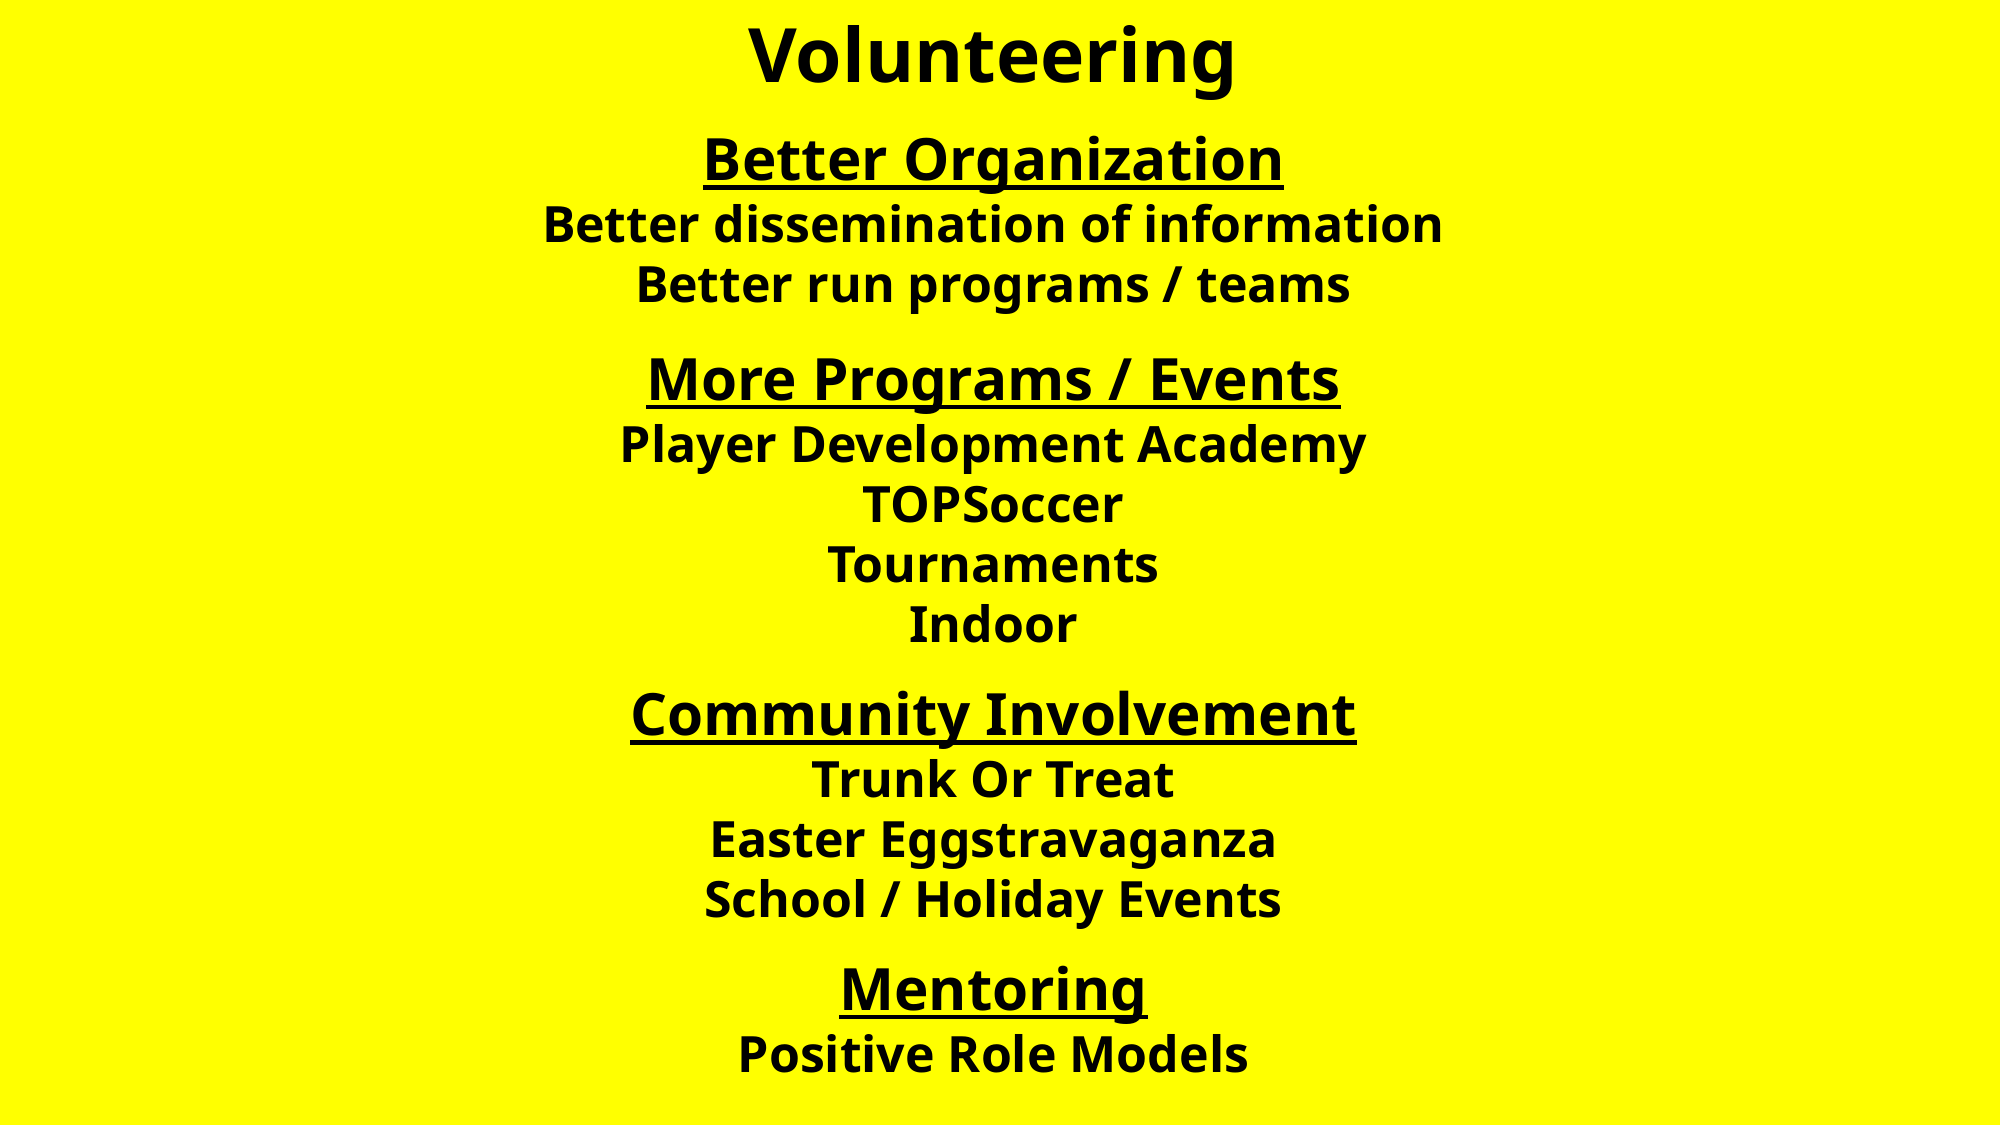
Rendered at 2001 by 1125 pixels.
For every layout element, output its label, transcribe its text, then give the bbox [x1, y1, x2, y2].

text_box Volunteering Better Organization Better dissemination of information Better run programs / teams More Programs / Events Player Development Academy TOPSoccer Tournaments Indoor Community Involvement Trunk Or Treat Easter Eggstravaganza School / Holiday Events Mentoring Positive Role Models [0, 0, 1989, 1125]
